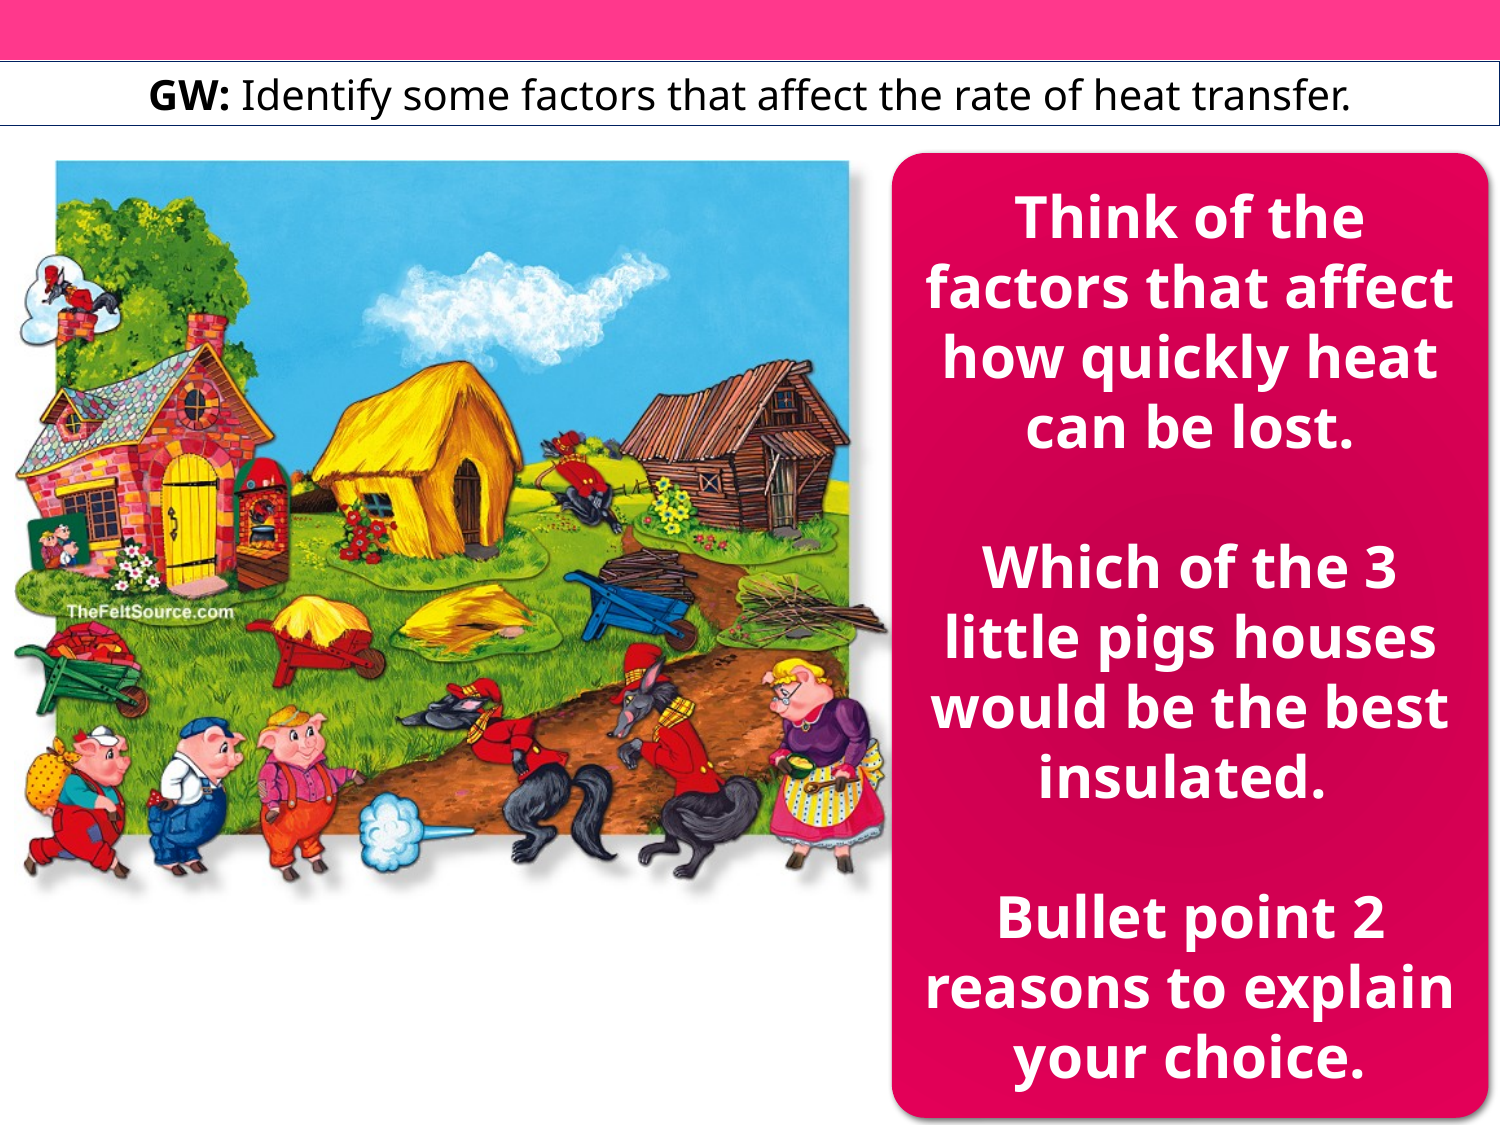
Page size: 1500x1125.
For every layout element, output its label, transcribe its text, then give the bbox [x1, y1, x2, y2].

text_box Think of the factors that affect how quickly heat can be lost. Which of the 3 little pigs houses would be the best insulated. Bullet point 2 reasons to explain your choice. [891, 153, 1489, 1118]
picture [14, 160, 911, 906]
text_box GW: Identify some factors that affect the rate of heat transfer. [0, 61, 1500, 126]
